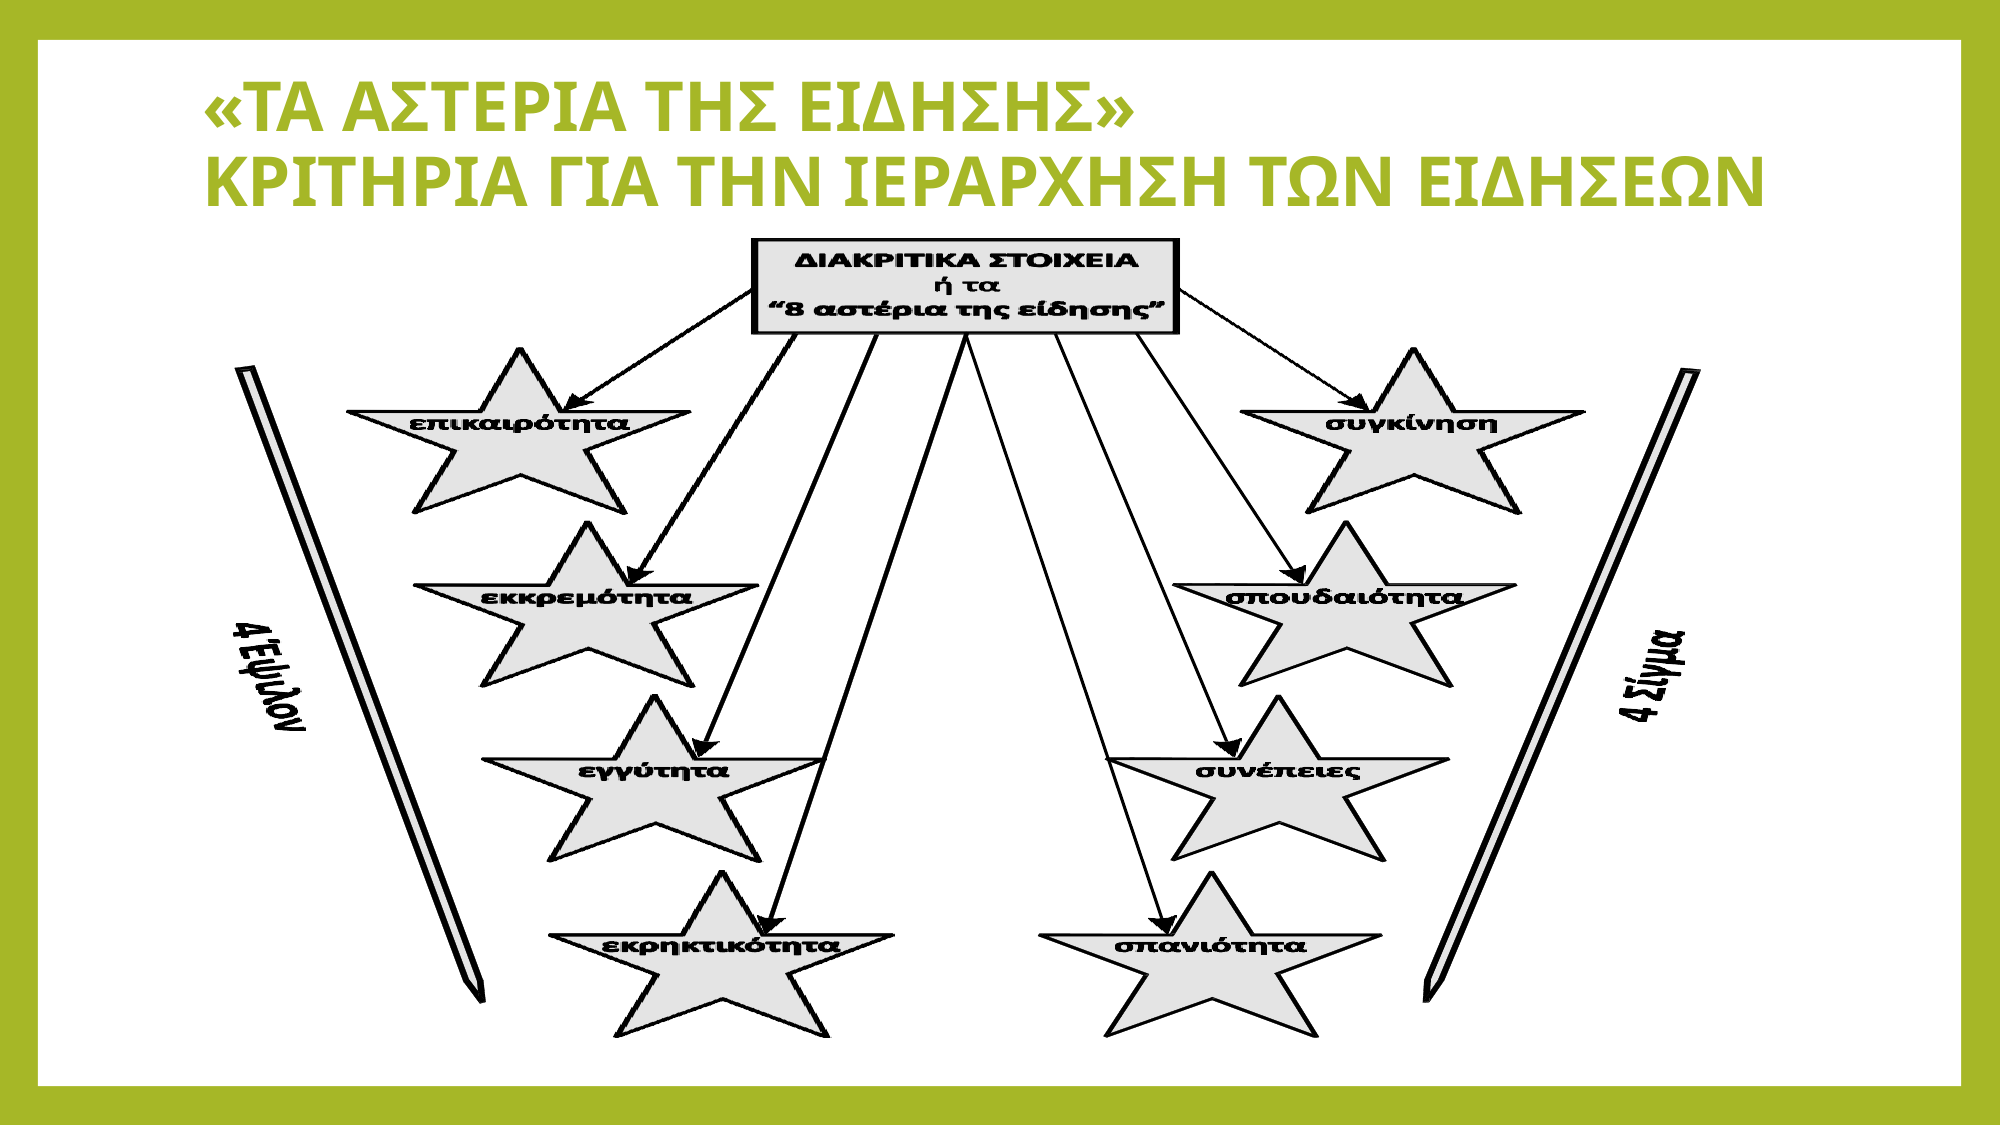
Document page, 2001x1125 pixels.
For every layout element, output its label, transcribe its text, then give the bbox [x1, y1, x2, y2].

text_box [232, 238, 1702, 1038]
title «ΤΑ ΑΣΤΕΡΙΑ ΤΗΣ ΕΙΔΗΣΗΣ» ΚΡΙΤΗΡΙΑ ΓΙΑ ΤΗΝ ΙΕΡΑΡΧΗΣΗ ΤΩΝ ΕΙΔΗΣΕΩΝ [187, 35, 1808, 258]
